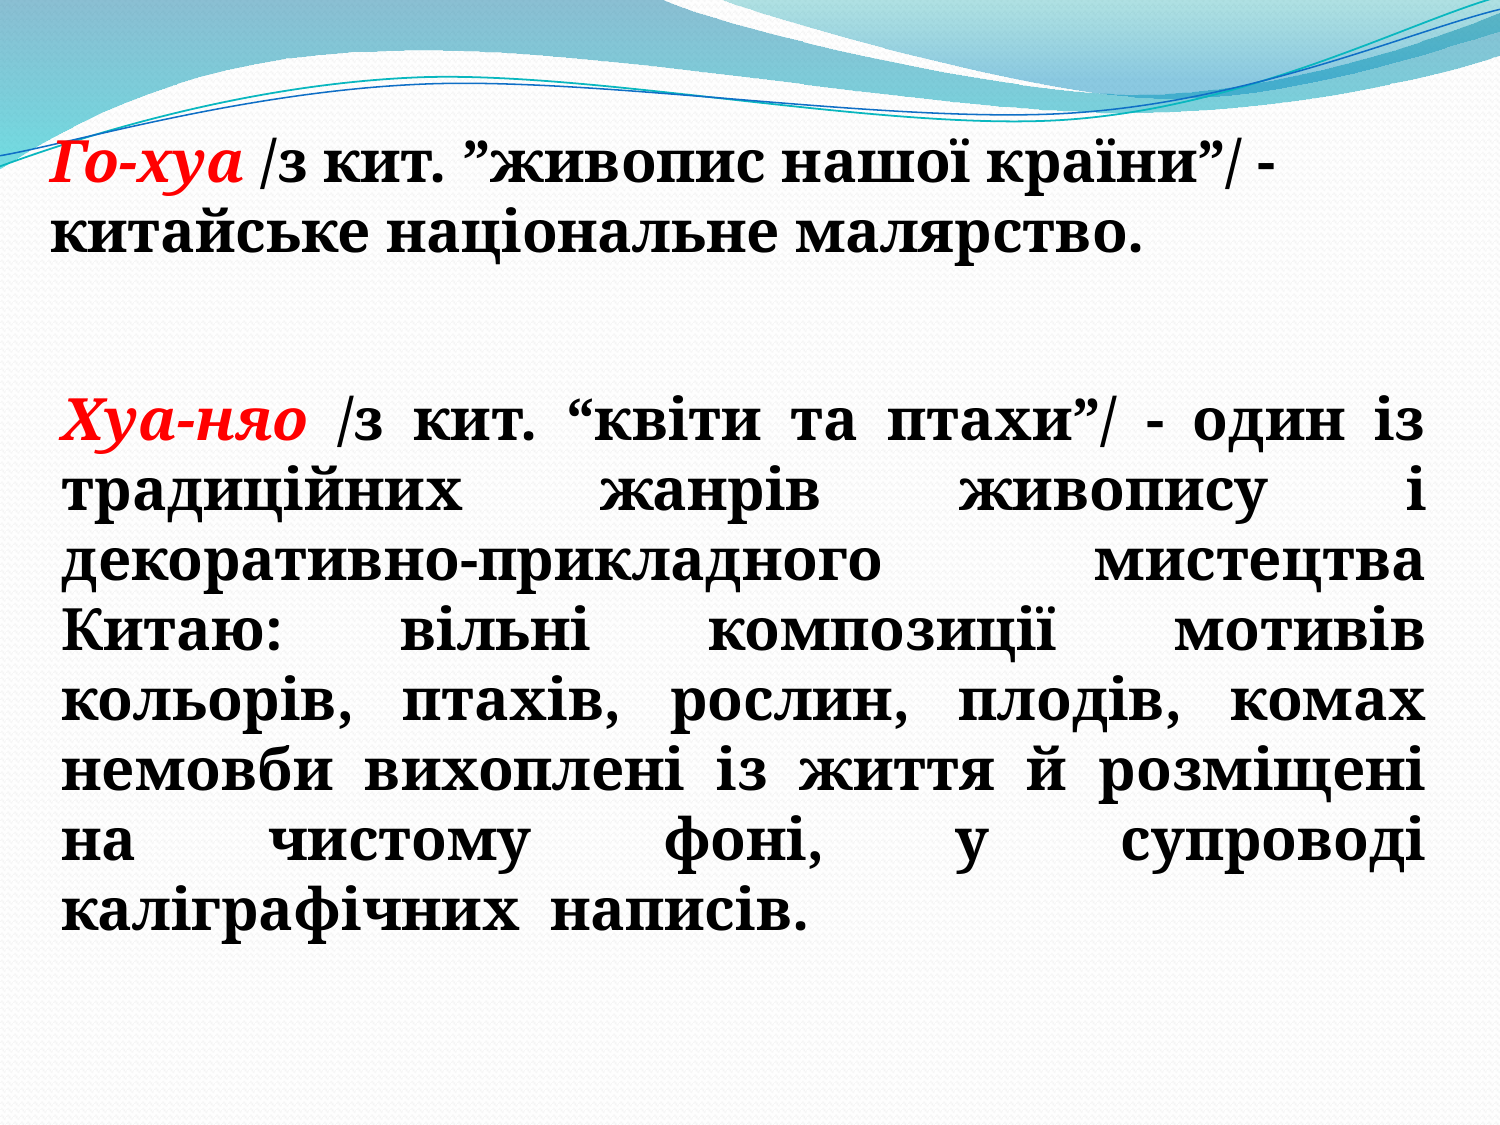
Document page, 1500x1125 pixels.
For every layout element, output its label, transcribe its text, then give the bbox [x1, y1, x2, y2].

text_box Хуа-няо /з кит. “квіти та птахи”/ - один із традиційних жанрів живопису і декоративно-прикладного мистецтва Китаю: вільні композиції мотивів кольорів, птахів, рослин, плодів, комах немовби вихоплені із життя й розміщені на чистому фоні, у супроводі каліграфічних написів. [46, 374, 1442, 950]
text_box Го-хуа /з кит. ”живопис нашої країни”/ - китайське національне малярство. [35, 117, 1500, 272]
